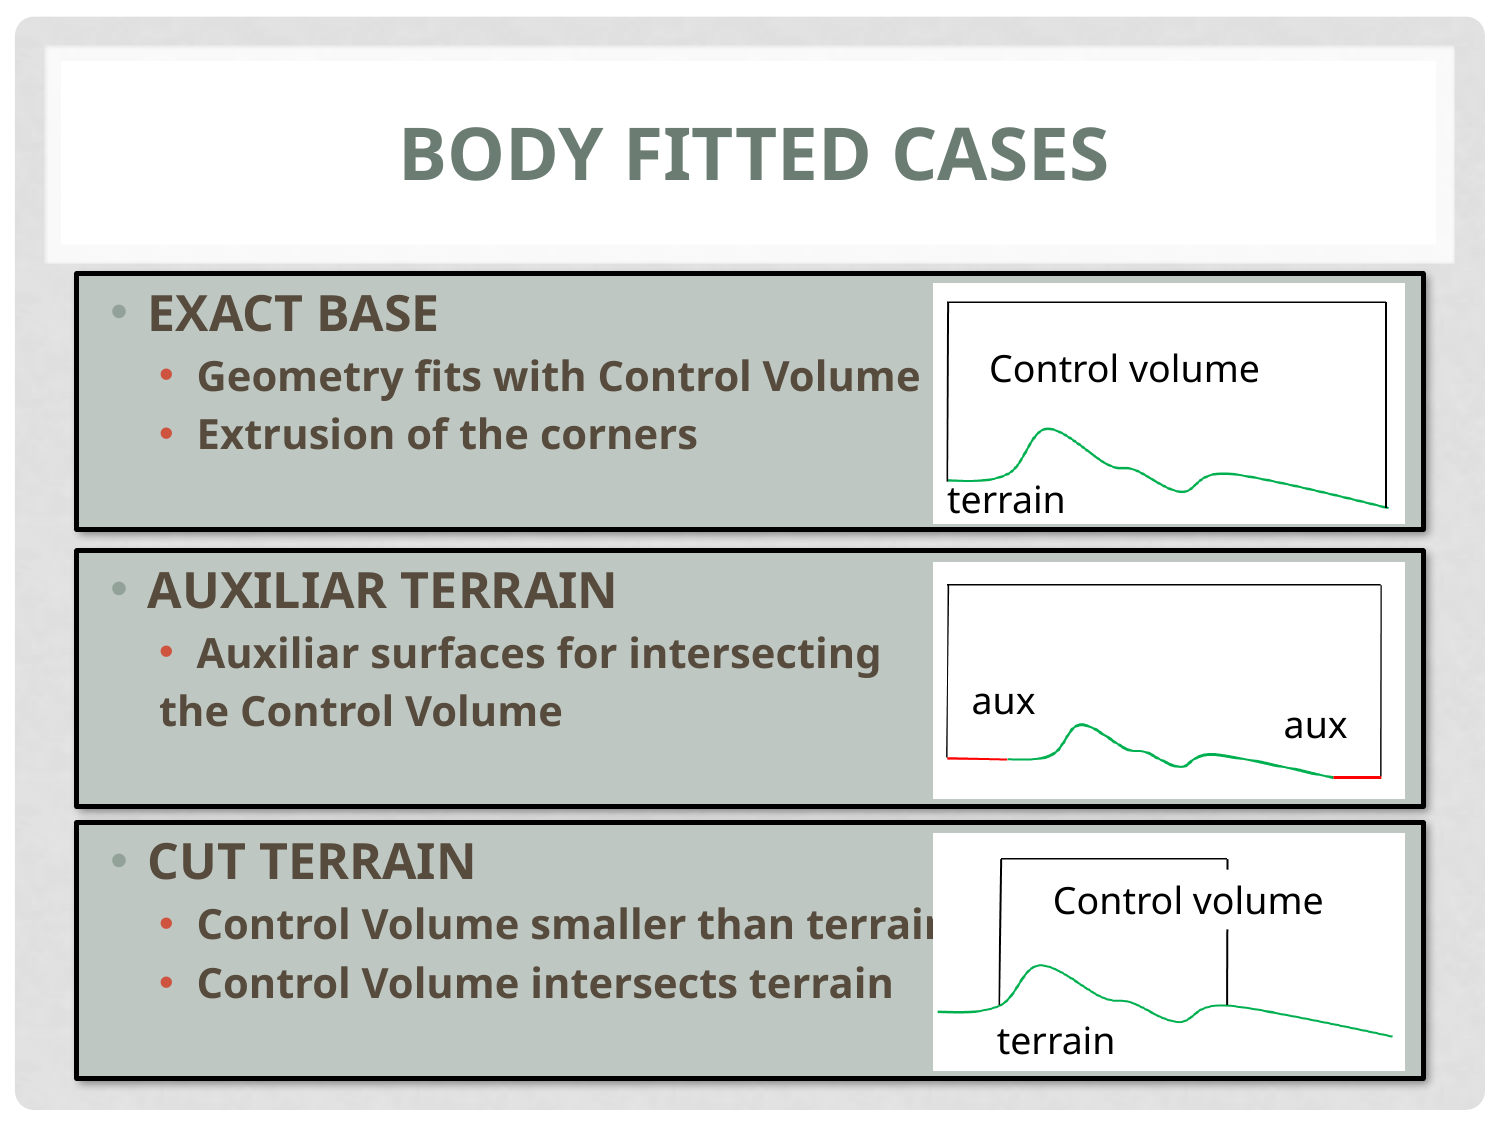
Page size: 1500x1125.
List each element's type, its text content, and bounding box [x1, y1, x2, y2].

text_box terrain [932, 524, 1081, 529]
title BODY FIttED CASES [76, 66, 1432, 237]
picture [932, 833, 1405, 1071]
list EXACT BASE Geometry fits with Control Volume Extrusion of the corners [76, 273, 1424, 530]
picture [932, 283, 1405, 524]
list AUXILIAR TERRAIN Auxiliar surfaces for intersecting the Control Volume [76, 550, 1424, 807]
list CUT TERRAIN Control Volume smaller than terrain Control Volume intersects terrain [76, 822, 1424, 1079]
picture [932, 562, 1405, 799]
